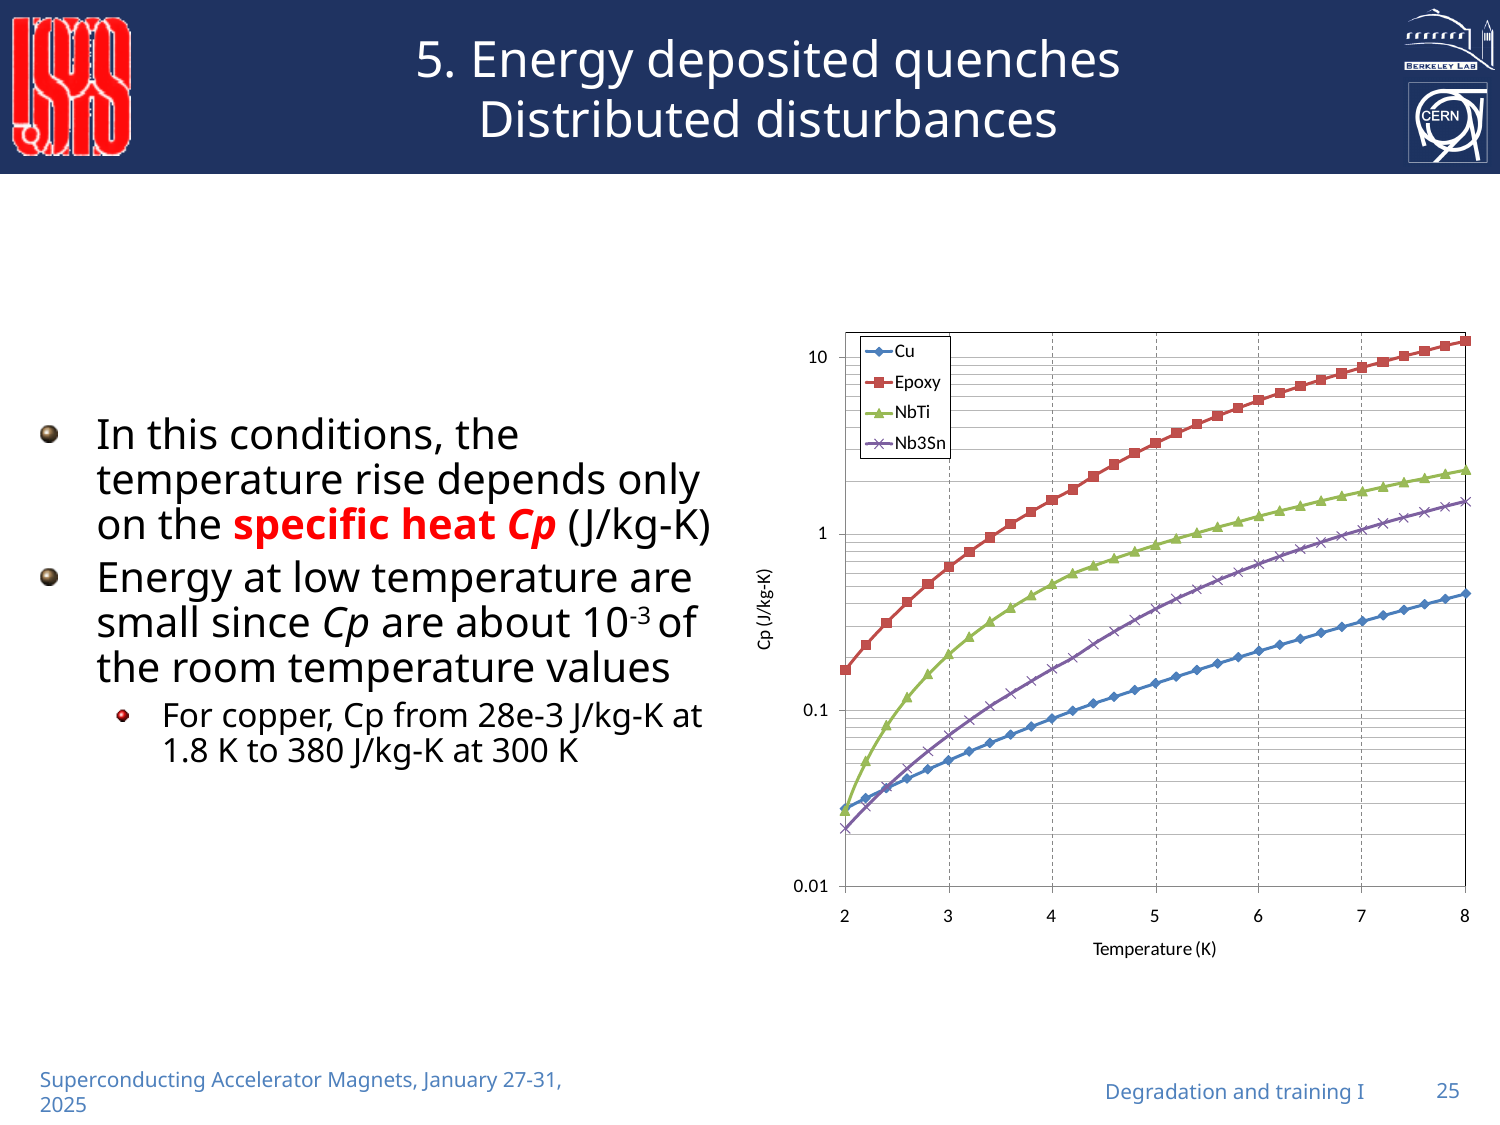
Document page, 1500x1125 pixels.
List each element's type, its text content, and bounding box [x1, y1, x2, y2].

picture [114, 707, 129, 722]
list In this conditions, the temperature rise depends only on the specific heat Cp (J/kg-K) Energy at low temperature are small since Cp are about 10-3 of the room temperature values For copper, Cp from 28e-3 J/kg-K at 1.8 K to 380 J/kg-K at 300 K [24, 187, 738, 1063]
picture [1403, 7, 1495, 71]
slide_number 25 [1400, 1072, 1475, 1111]
footer Degradation and training I [598, 1072, 1380, 1111]
picture [39, 424, 58, 443]
picture [1403, 77, 1492, 167]
picture [11, 16, 131, 156]
picture [39, 567, 58, 586]
picture [738, 312, 1488, 979]
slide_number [24, 1073, 598, 1110]
title 5. Energy deposited quenches Distributed disturbances [137, 0, 1400, 175]
